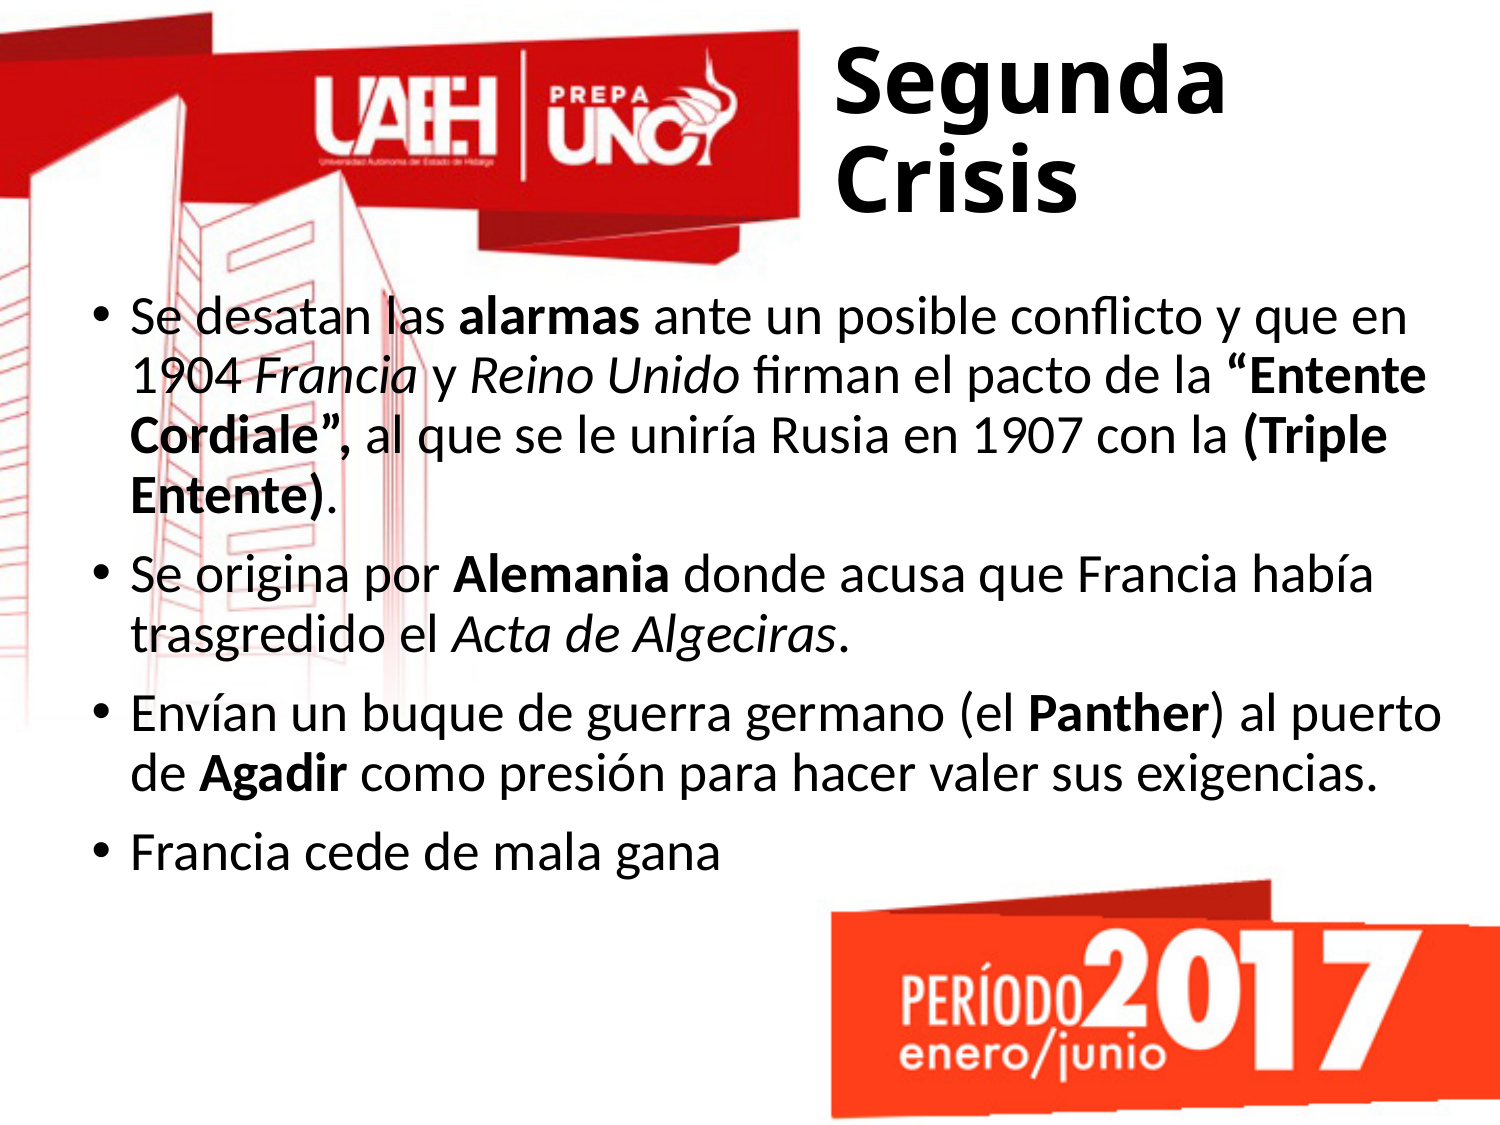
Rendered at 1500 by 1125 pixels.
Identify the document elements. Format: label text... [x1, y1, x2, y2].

picture [0, 0, 1500, 1125]
list Se desatan las alarmas ante un posible conflicto y que en 1904 Francia y Reino Unido firman el pacto de la “Entente Cordiale”, al que se le uniría Rusia en 1907 con la (Triple Entente). Se origina por Alemania donde acusa que Francia había trasgredido el Acta de Algeciras. Envían un buque de guerra germano (el Panther) al puerto de Agadir como presión para hacer valer sus exigencias. Francia cede de mala gana [76, 278, 1459, 916]
title Segunda Crisis [818, 46, 1459, 220]
